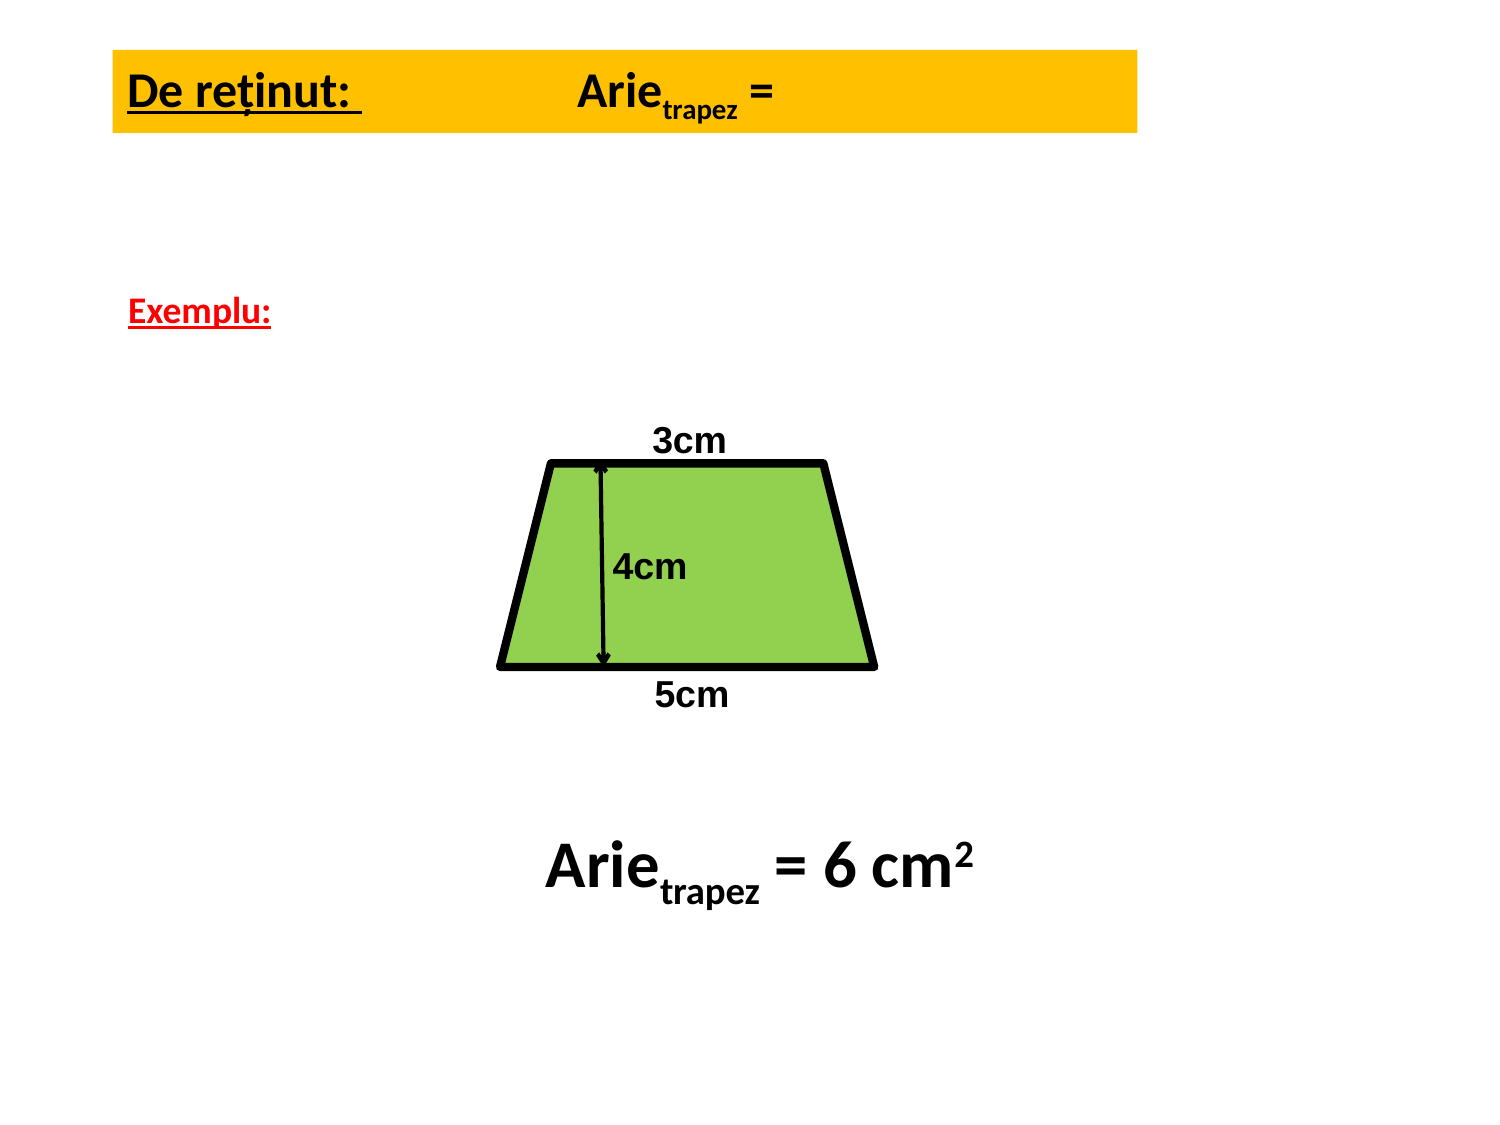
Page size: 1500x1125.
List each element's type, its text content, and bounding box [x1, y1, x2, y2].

text_box 4cm [609, 534, 760, 595]
text_box Exemplu: [113, 278, 287, 339]
text_box 5cm [639, 662, 756, 723]
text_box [600, 458, 604, 668]
text_box [607, 461, 877, 670]
text_box [497, 461, 596, 670]
text_box 3cm [637, 408, 754, 469]
